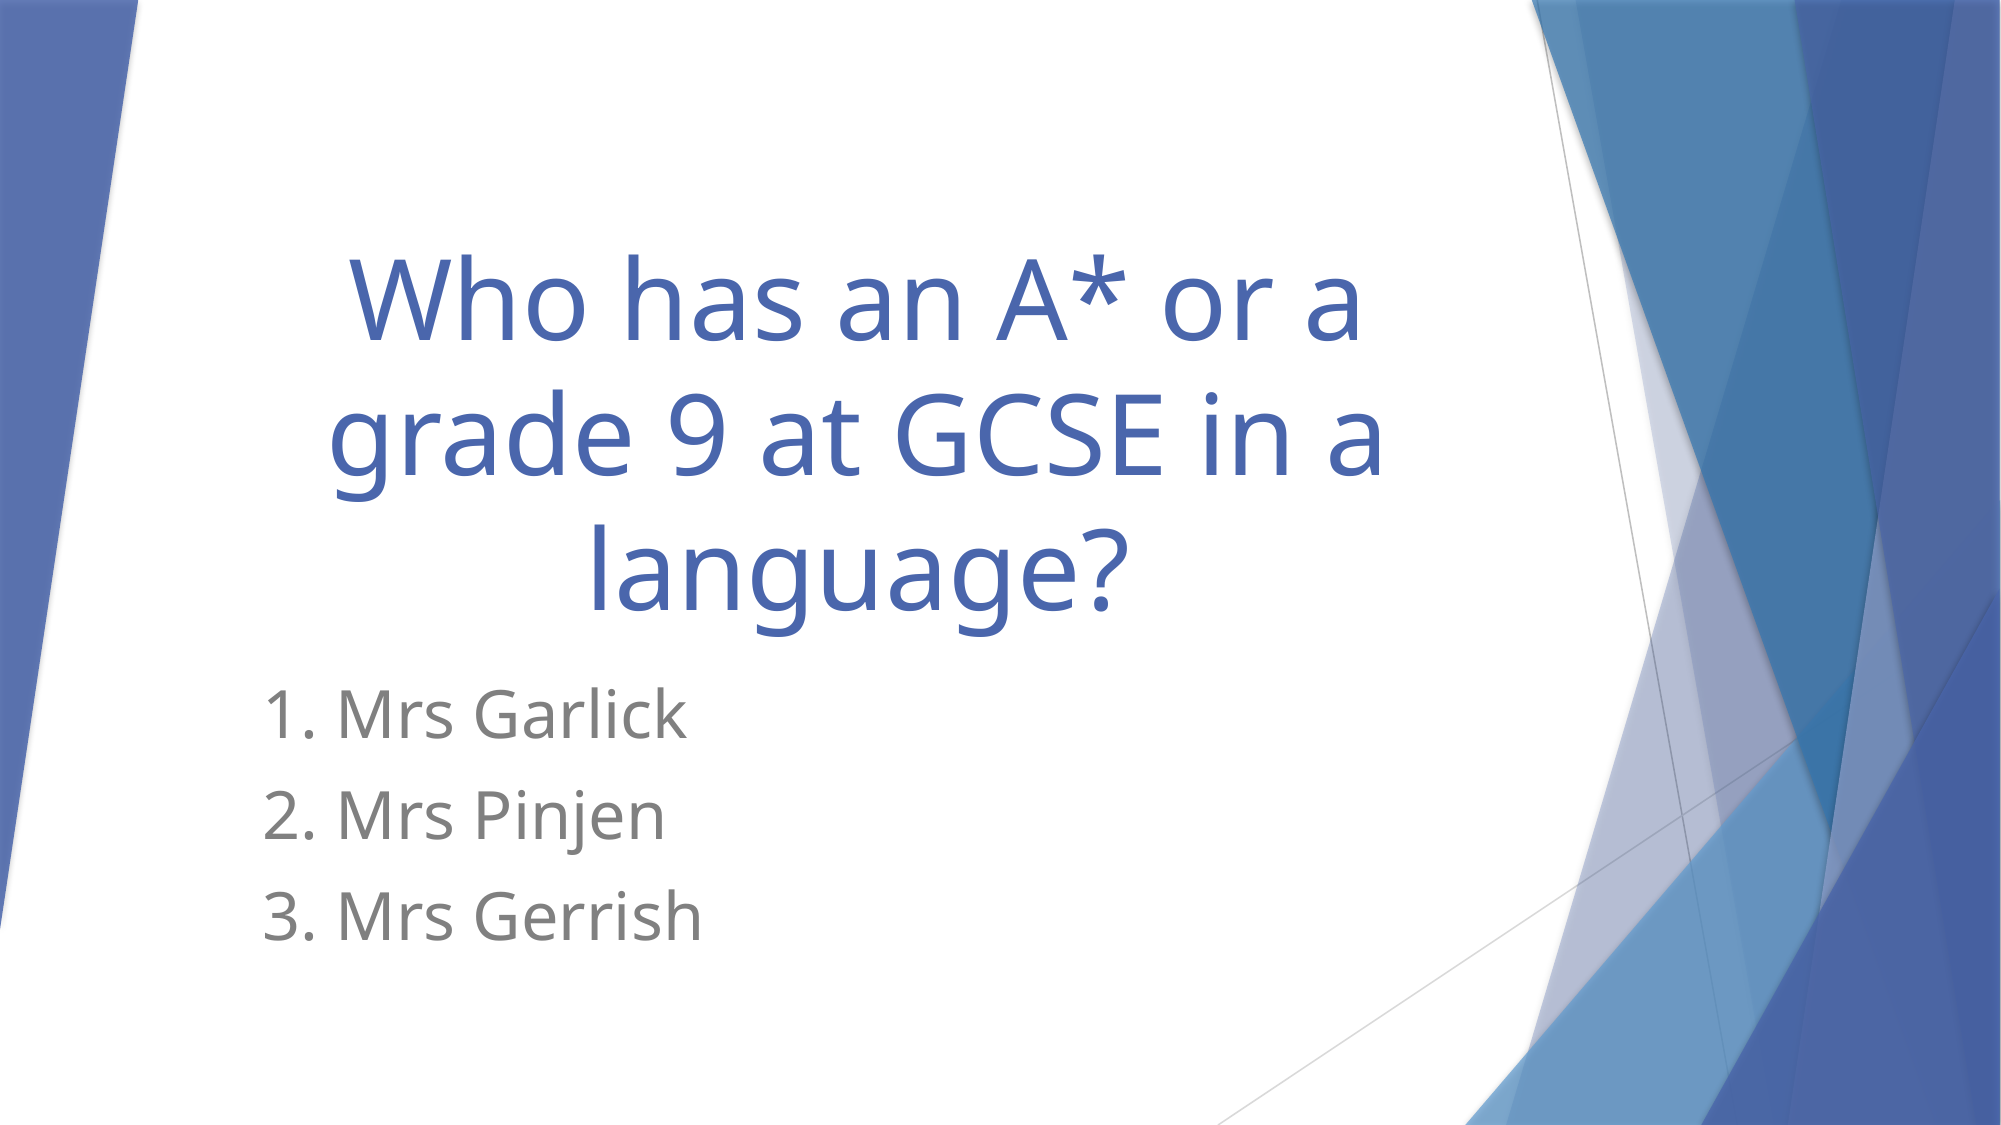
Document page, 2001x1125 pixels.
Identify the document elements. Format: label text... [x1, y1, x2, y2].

title Who has an A* or a grade 9 at GCSE in a language? [220, 370, 1495, 641]
subtitle 1. Mrs Garlick 2. Mrs Pinjen 3. Mrs Gerrish [247, 664, 1522, 1009]
